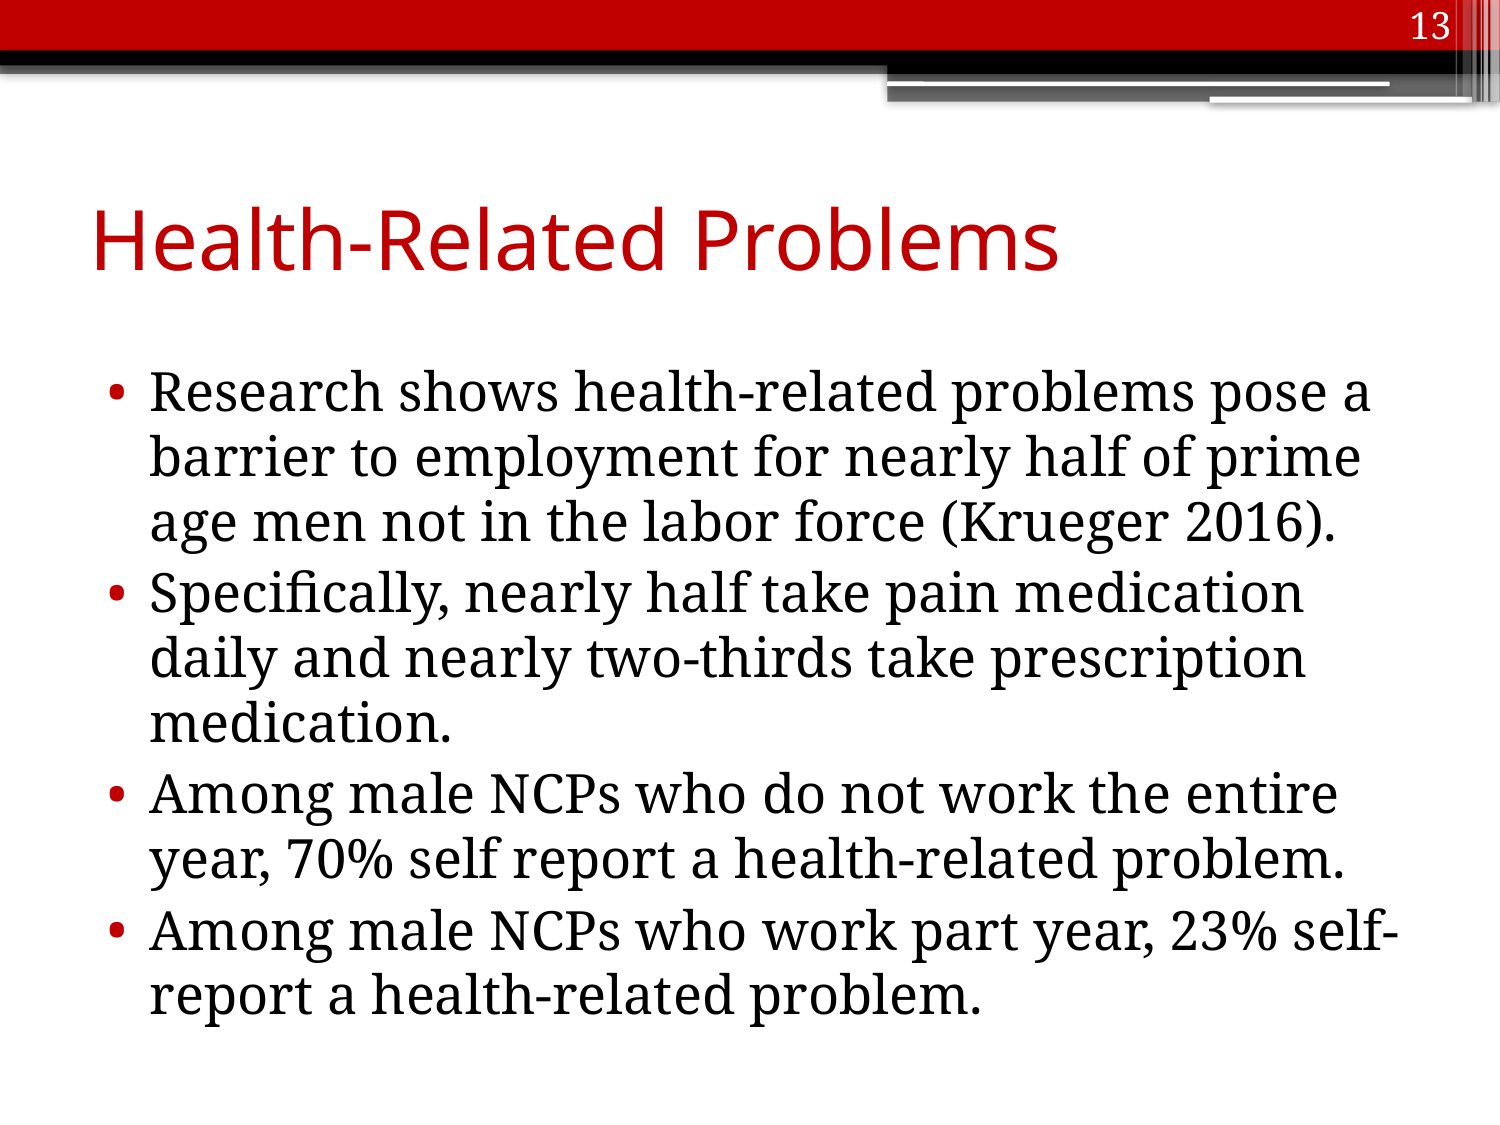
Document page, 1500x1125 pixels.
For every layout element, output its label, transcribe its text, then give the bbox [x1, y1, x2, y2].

list Research shows health-related problems pose a barrier to employment for nearly half of prime age men not in the labor force (Krueger 2016). Specifically, nearly half take pain medication daily and nearly two-thirds take prescription medication. Among male NCPs who do not work the entire year, 70% self report a health-related problem. Among male NCPs who work part year, 23% self-report a health-related problem. [75, 350, 1425, 1060]
slide_number 13 [1341, 0, 1466, 61]
title Health-Related Problems [75, 149, 1425, 325]
